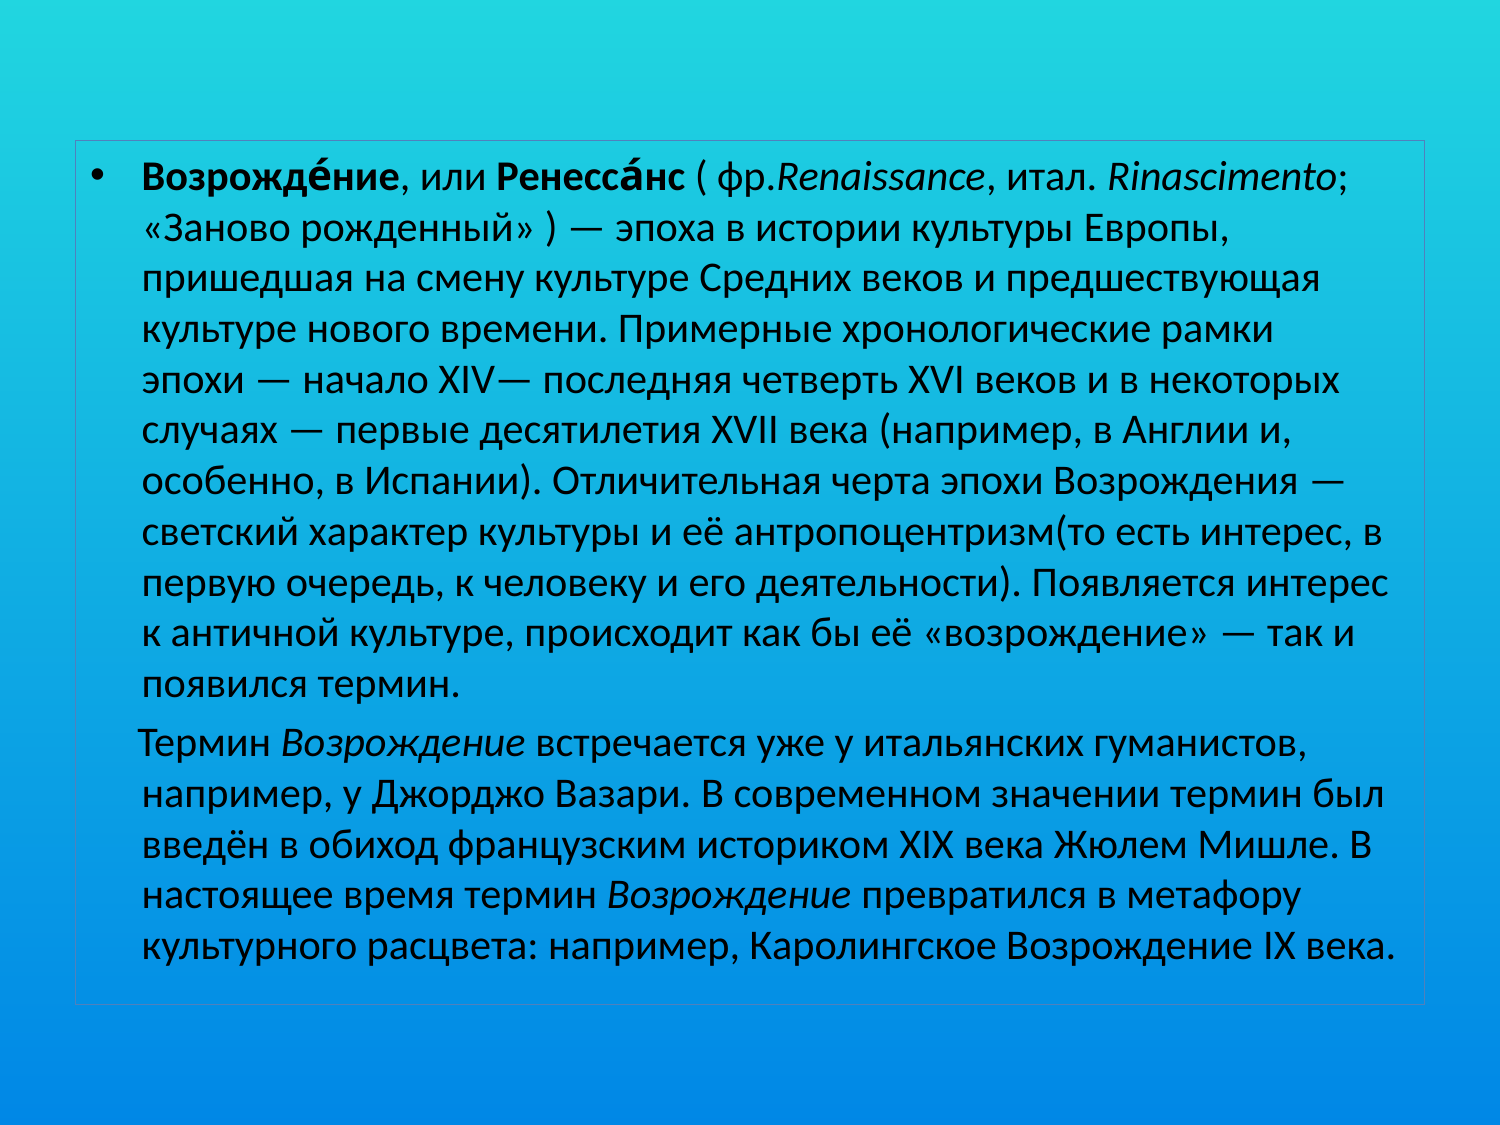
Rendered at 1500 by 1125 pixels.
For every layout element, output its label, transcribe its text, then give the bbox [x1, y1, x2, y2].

list Возрожде́ние, или Ренесса́нс ( фр.Renaissance, итал. Rinascimento; «Заново рожденный» ) — эпоха в истории культуры Европы, пришедшая на смену культуре Средних веков и предшествующая культуре нового времени. Примерные хронологические рамки эпохи — начало XIV— последняя четверть XVI веков и в некоторых случаях — первые десятилетия XVII века (например, в Англии и, особенно, в Испании). Отличительная черта эпохи Возрождения — светский характер культуры и её антропоцентризм(то есть интерес, в первую очередь, к человеку и его деятельности). Появляется интерес к античной культуре, происходит как бы её «возрождение» — так и появился термин. Термин Возрождение встречается уже у итальянских гуманистов, например, у Джорджо Вазари. В современном значении термин был введён в обиход французским историком XIX века Жюлем Мишле. В настоящее время термин Возрождение превратился в метафору культурного расцвета: например, Каролингское Возрождение IX века. [75, 140, 1425, 1005]
